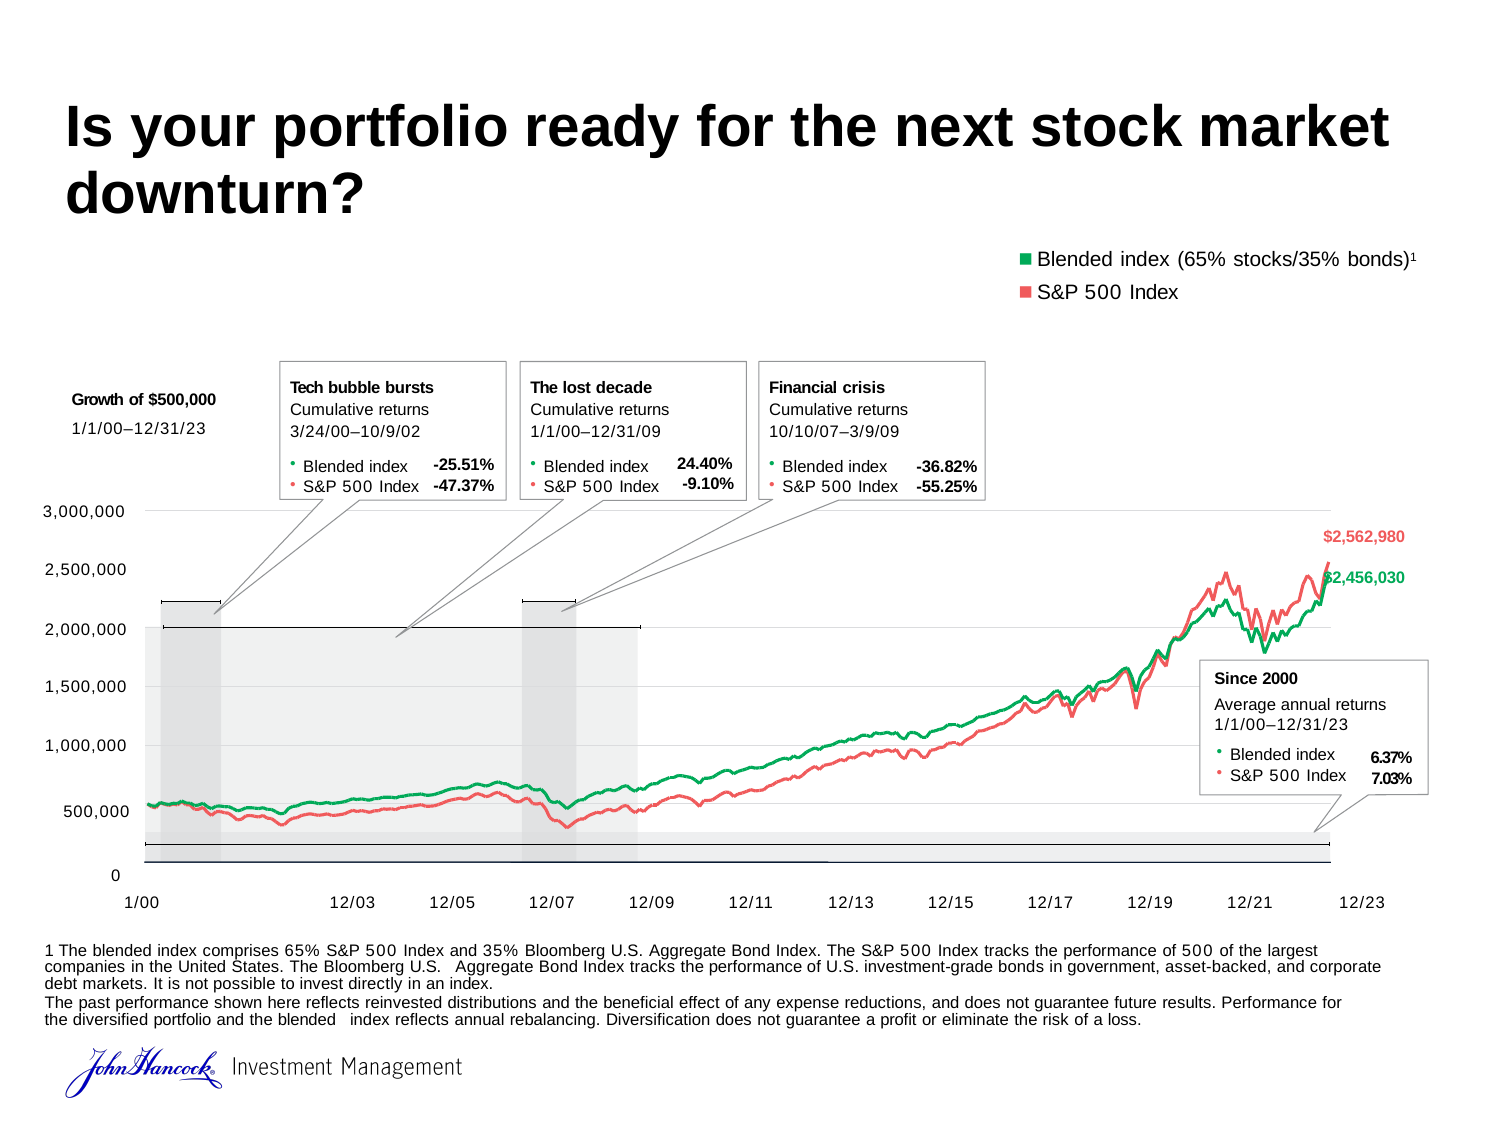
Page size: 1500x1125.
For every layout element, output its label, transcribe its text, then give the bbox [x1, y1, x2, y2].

text_box 500,000 0 1/00 12/03 12/05 12/07 12/09 12/11 12/13 12/15 12/17 12/19 12/21 12/23 1 The blended index comprises 65% S&P 500 Index and 35% Bloomberg U.S. Aggregate Bond Index. The S&P 500 Index tracks the performance of 500 of the largest companies in the United States. The Bloomberg U.S. Aggregate Bond Index tracks the performance of U.S. investment-grade bonds in government, asset-backed, and corporate debt markets. It is not possible to invest directly in an index. The past performance shown here reflects reinvested distributions and the beneficial effect of any expense reductions, and does not guarantee future results. Performance for the diversified portfolio and the blended index reflects annual rebalancing. Diversification does not guarantee a profit or eliminate the risk of a loss. [42, 799, 1396, 1029]
text_box $2,562,980 $2,456,030 [1321, 524, 1423, 587]
text_box 1,500,000 [42, 674, 149, 697]
text_box 2,000,000 [42, 617, 149, 640]
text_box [213, 360, 986, 639]
text_box 3,000,000 [41, 499, 147, 522]
text_box Is your portfolio ready for the next stock market downturn? [65, 93, 1437, 264]
text_box Growth of $500,000 1/1/00–12/31/23 [69, 377, 208, 438]
picture [61, 1042, 466, 1107]
text_box Blended index (65% stocks/35% bonds)1 S&P 500 Index [1012, 264, 1436, 304]
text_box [162, 624, 1429, 833]
text_box 2,500,000 [42, 556, 149, 579]
text_box 1,000,000 [42, 733, 149, 756]
